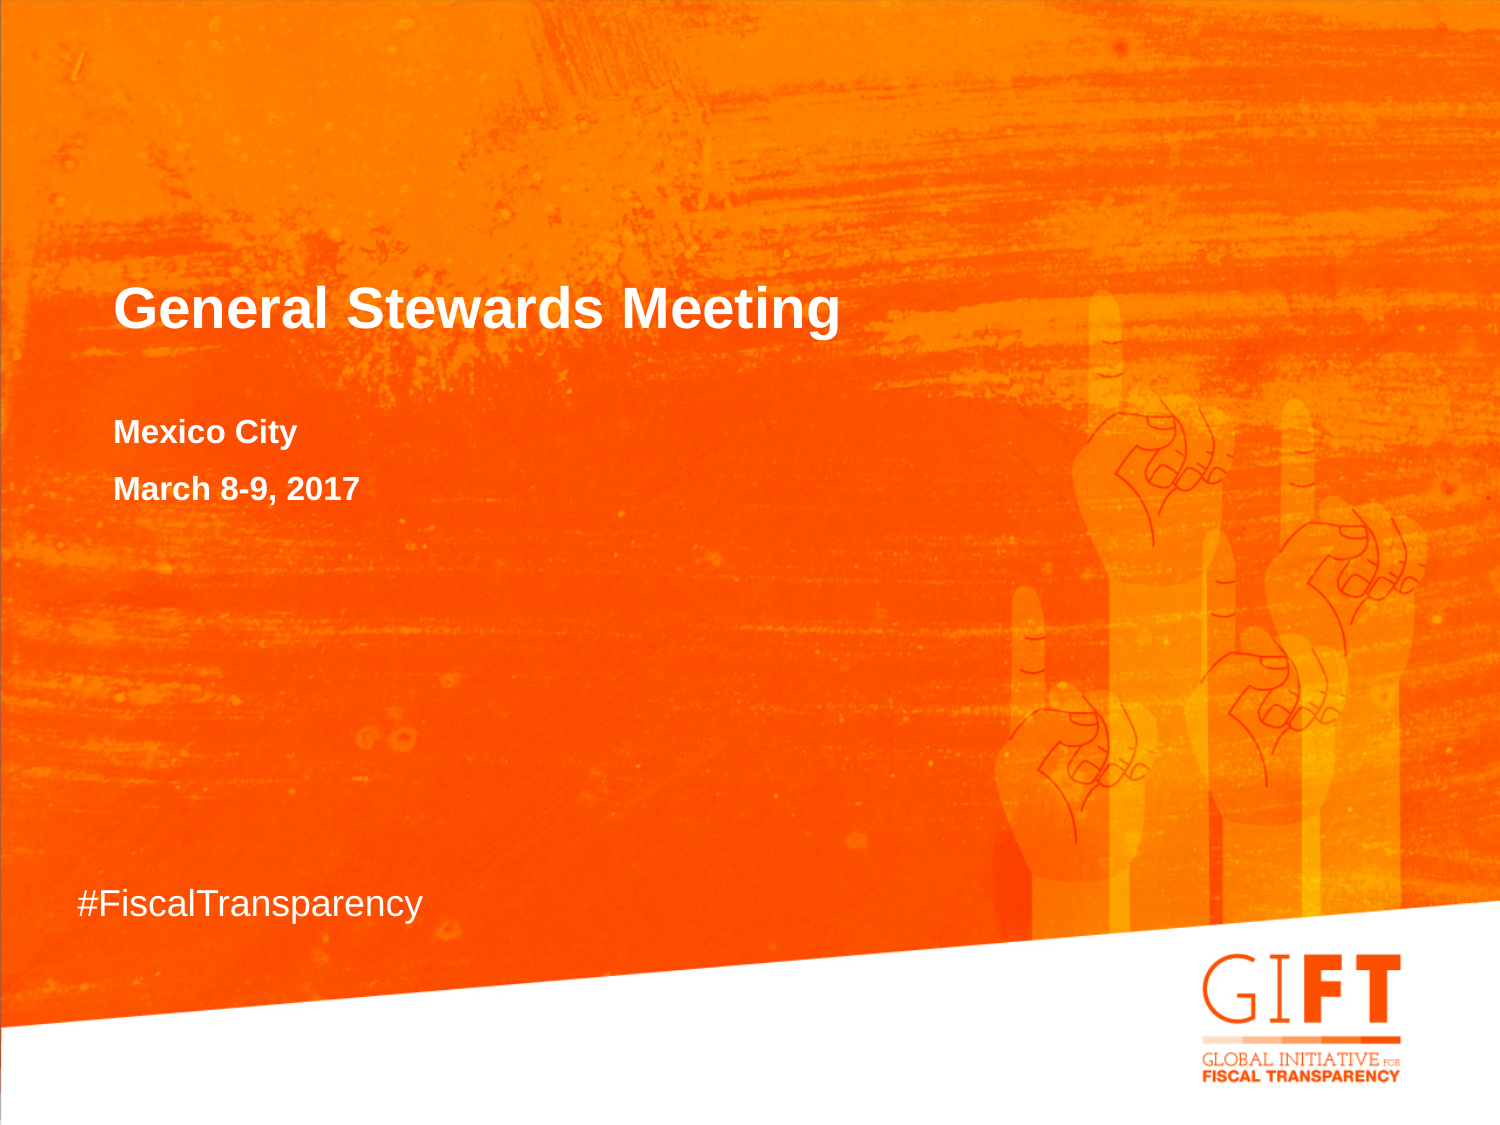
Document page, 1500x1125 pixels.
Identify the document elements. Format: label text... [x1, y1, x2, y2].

picture [0, 0, 1500, 1125]
text_box General Stewards Meeting Mexico City March 8-9, 2017 [98, 263, 858, 598]
text_box #FiscalTransparency [62, 872, 439, 932]
